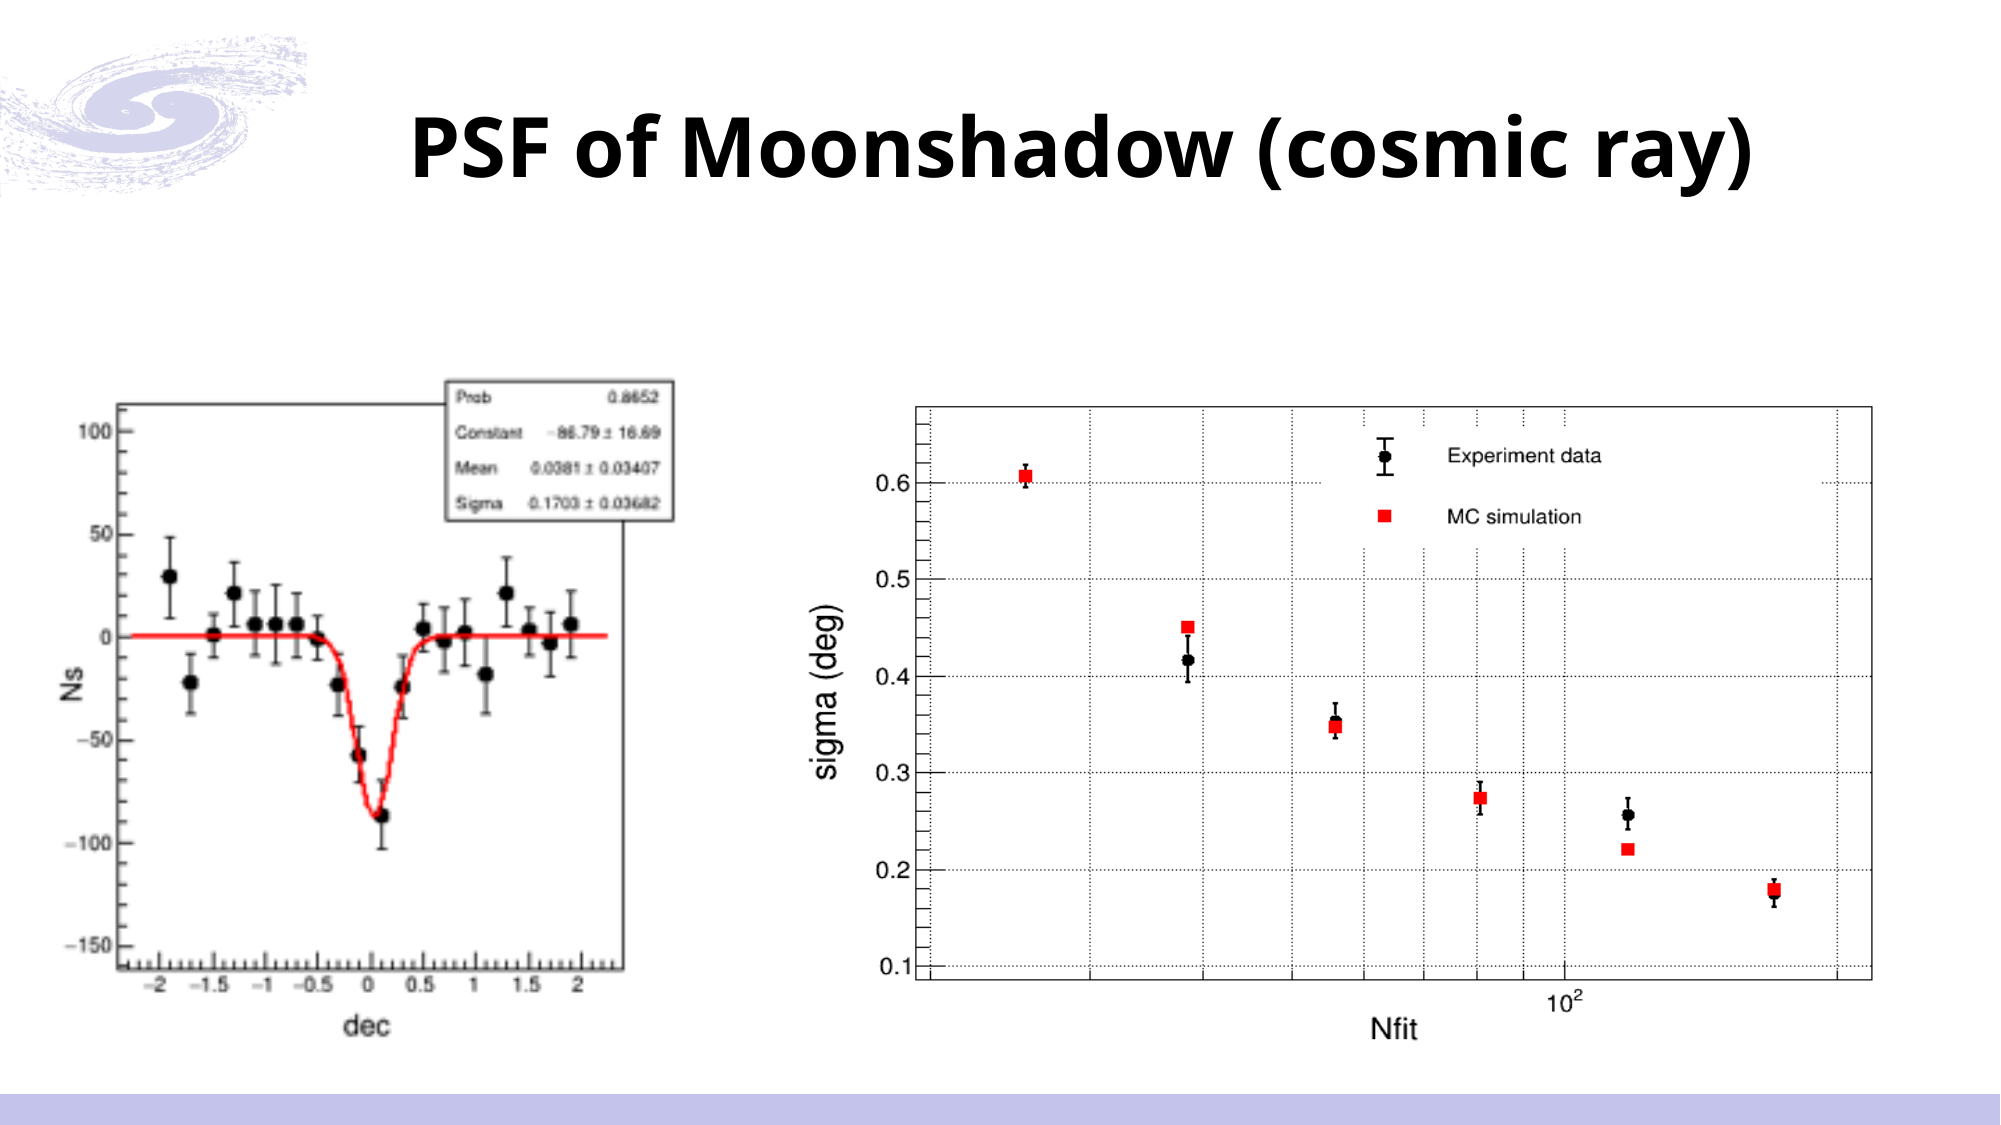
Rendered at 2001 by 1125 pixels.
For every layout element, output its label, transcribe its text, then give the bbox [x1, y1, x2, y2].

title PSF of Moonshadow (cosmic ray) [300, 49, 1863, 238]
picture [0, 27, 307, 197]
picture [804, 384, 1886, 1044]
picture [50, 336, 721, 1044]
